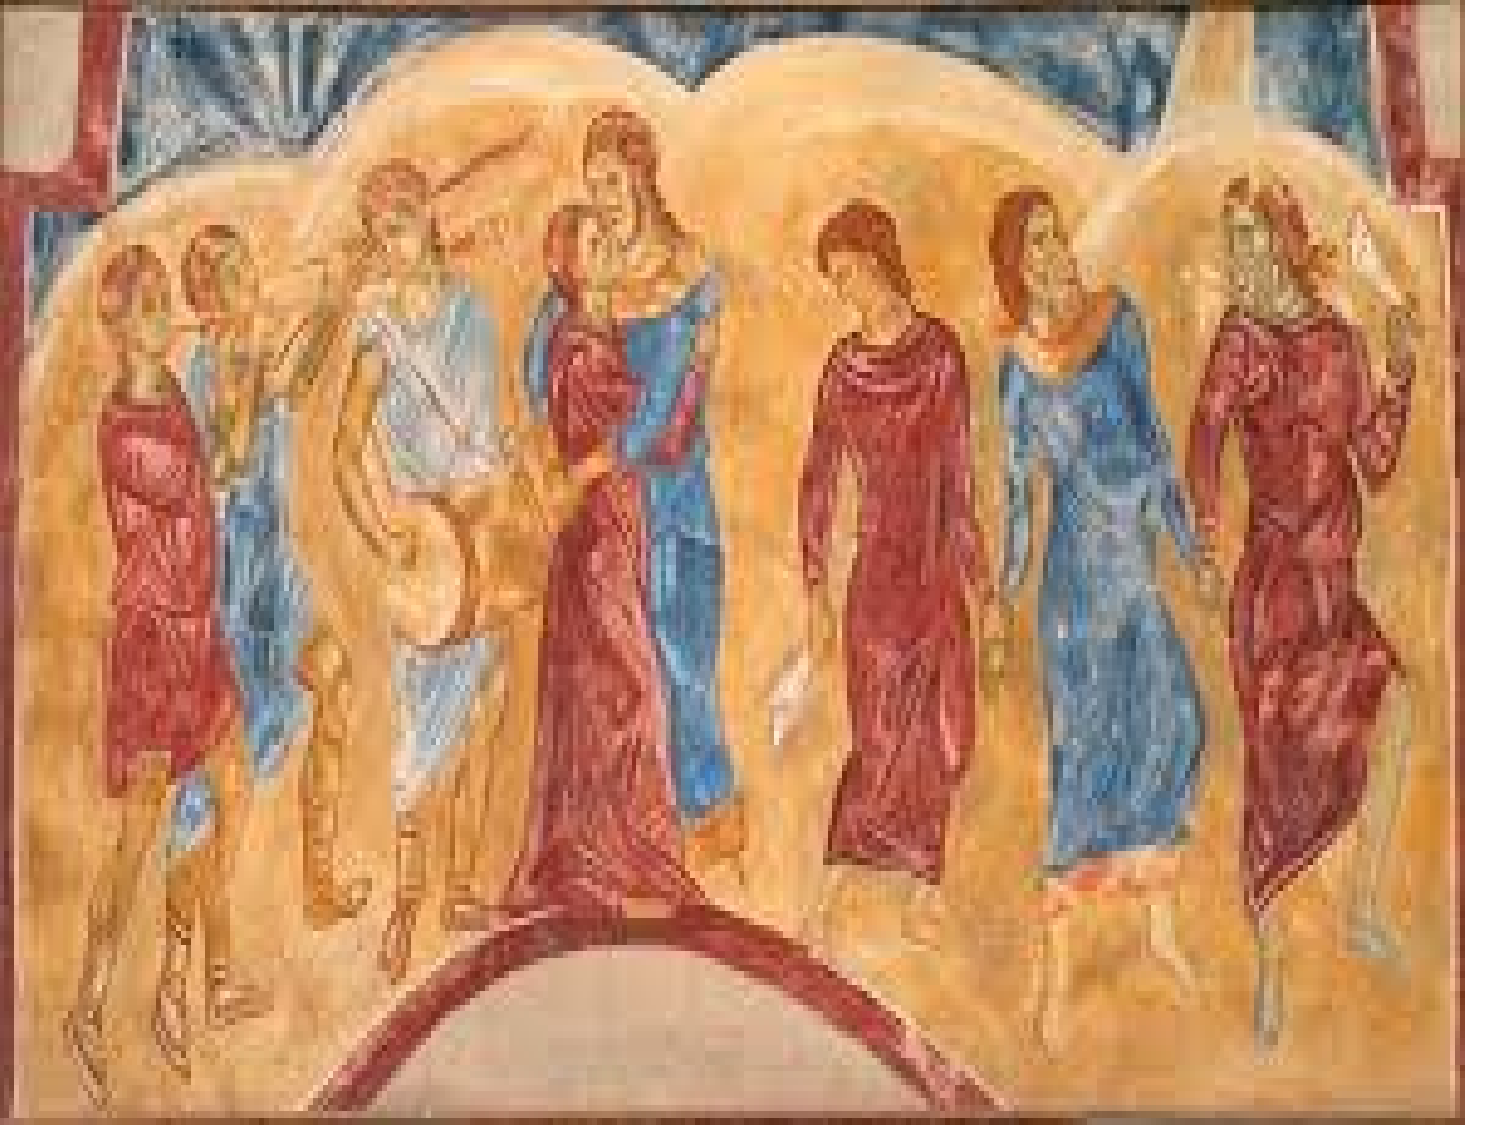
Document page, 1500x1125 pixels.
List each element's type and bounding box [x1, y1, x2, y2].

list [0, 0, 1466, 1125]
